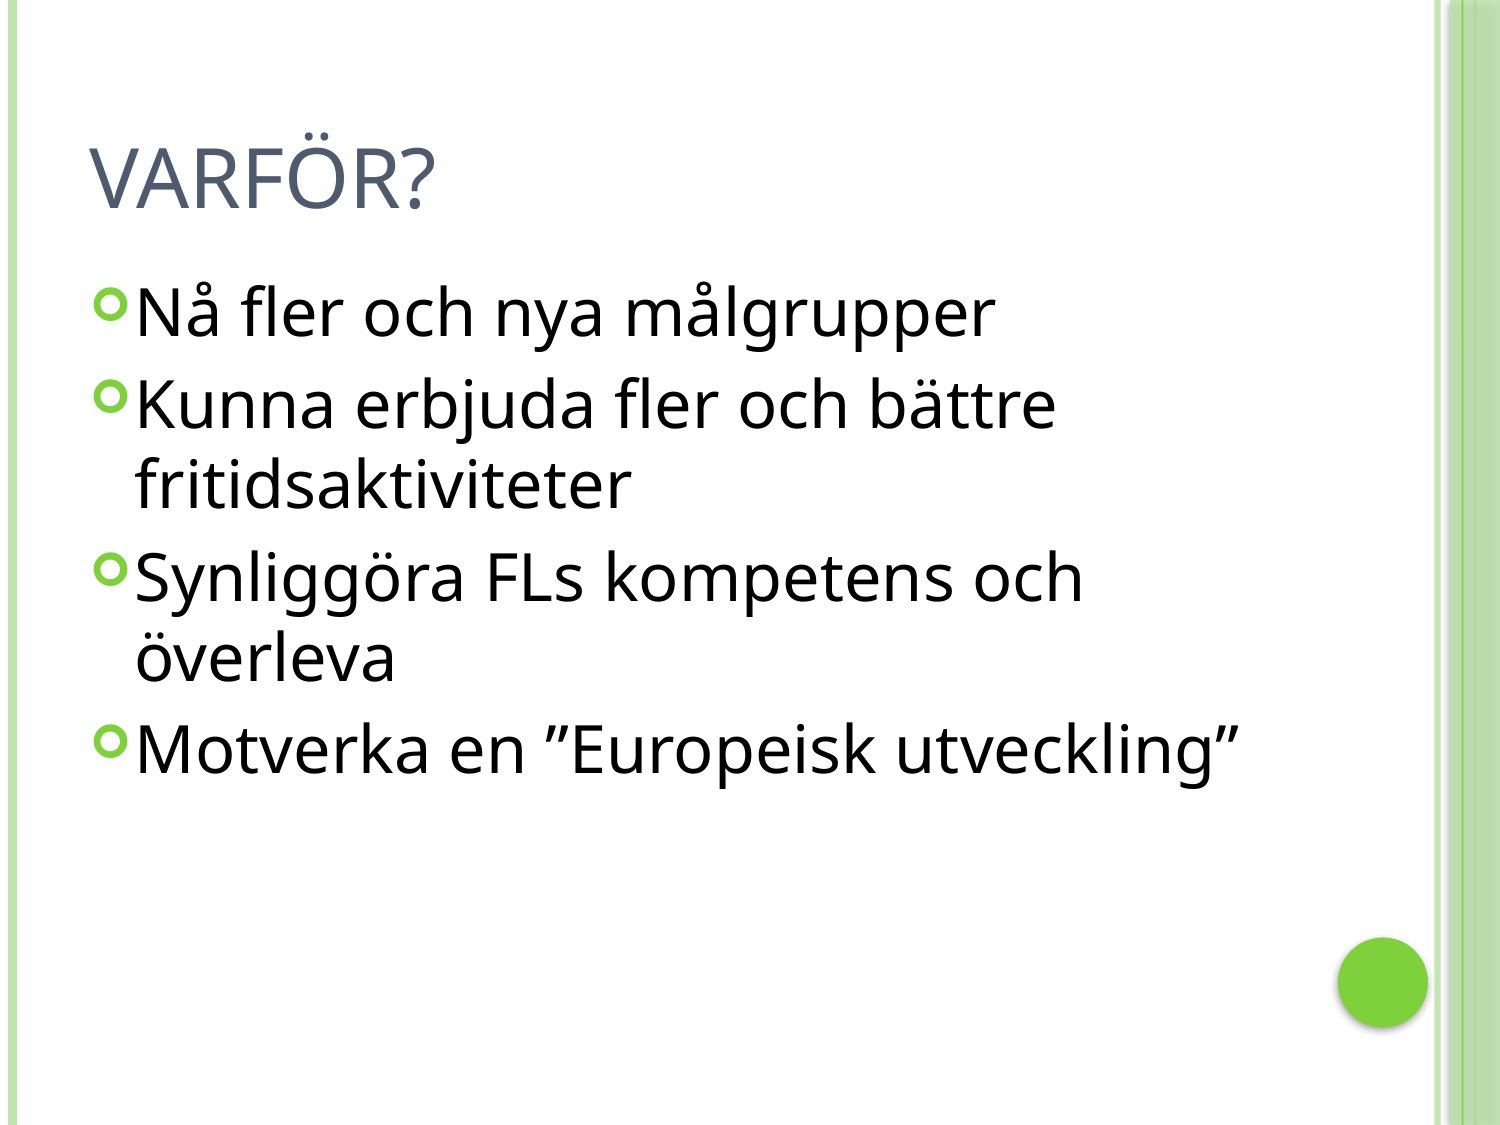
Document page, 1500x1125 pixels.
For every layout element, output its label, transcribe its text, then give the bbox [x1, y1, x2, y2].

title Varför? [75, 45, 1300, 233]
list Nå fler och nya målgrupper Kunna erbjuda fler och bättre fritidsaktiviteter Synliggöra FLs kompetens och överleva Motverka en ”Europeisk utveckling” [75, 262, 1300, 1062]
